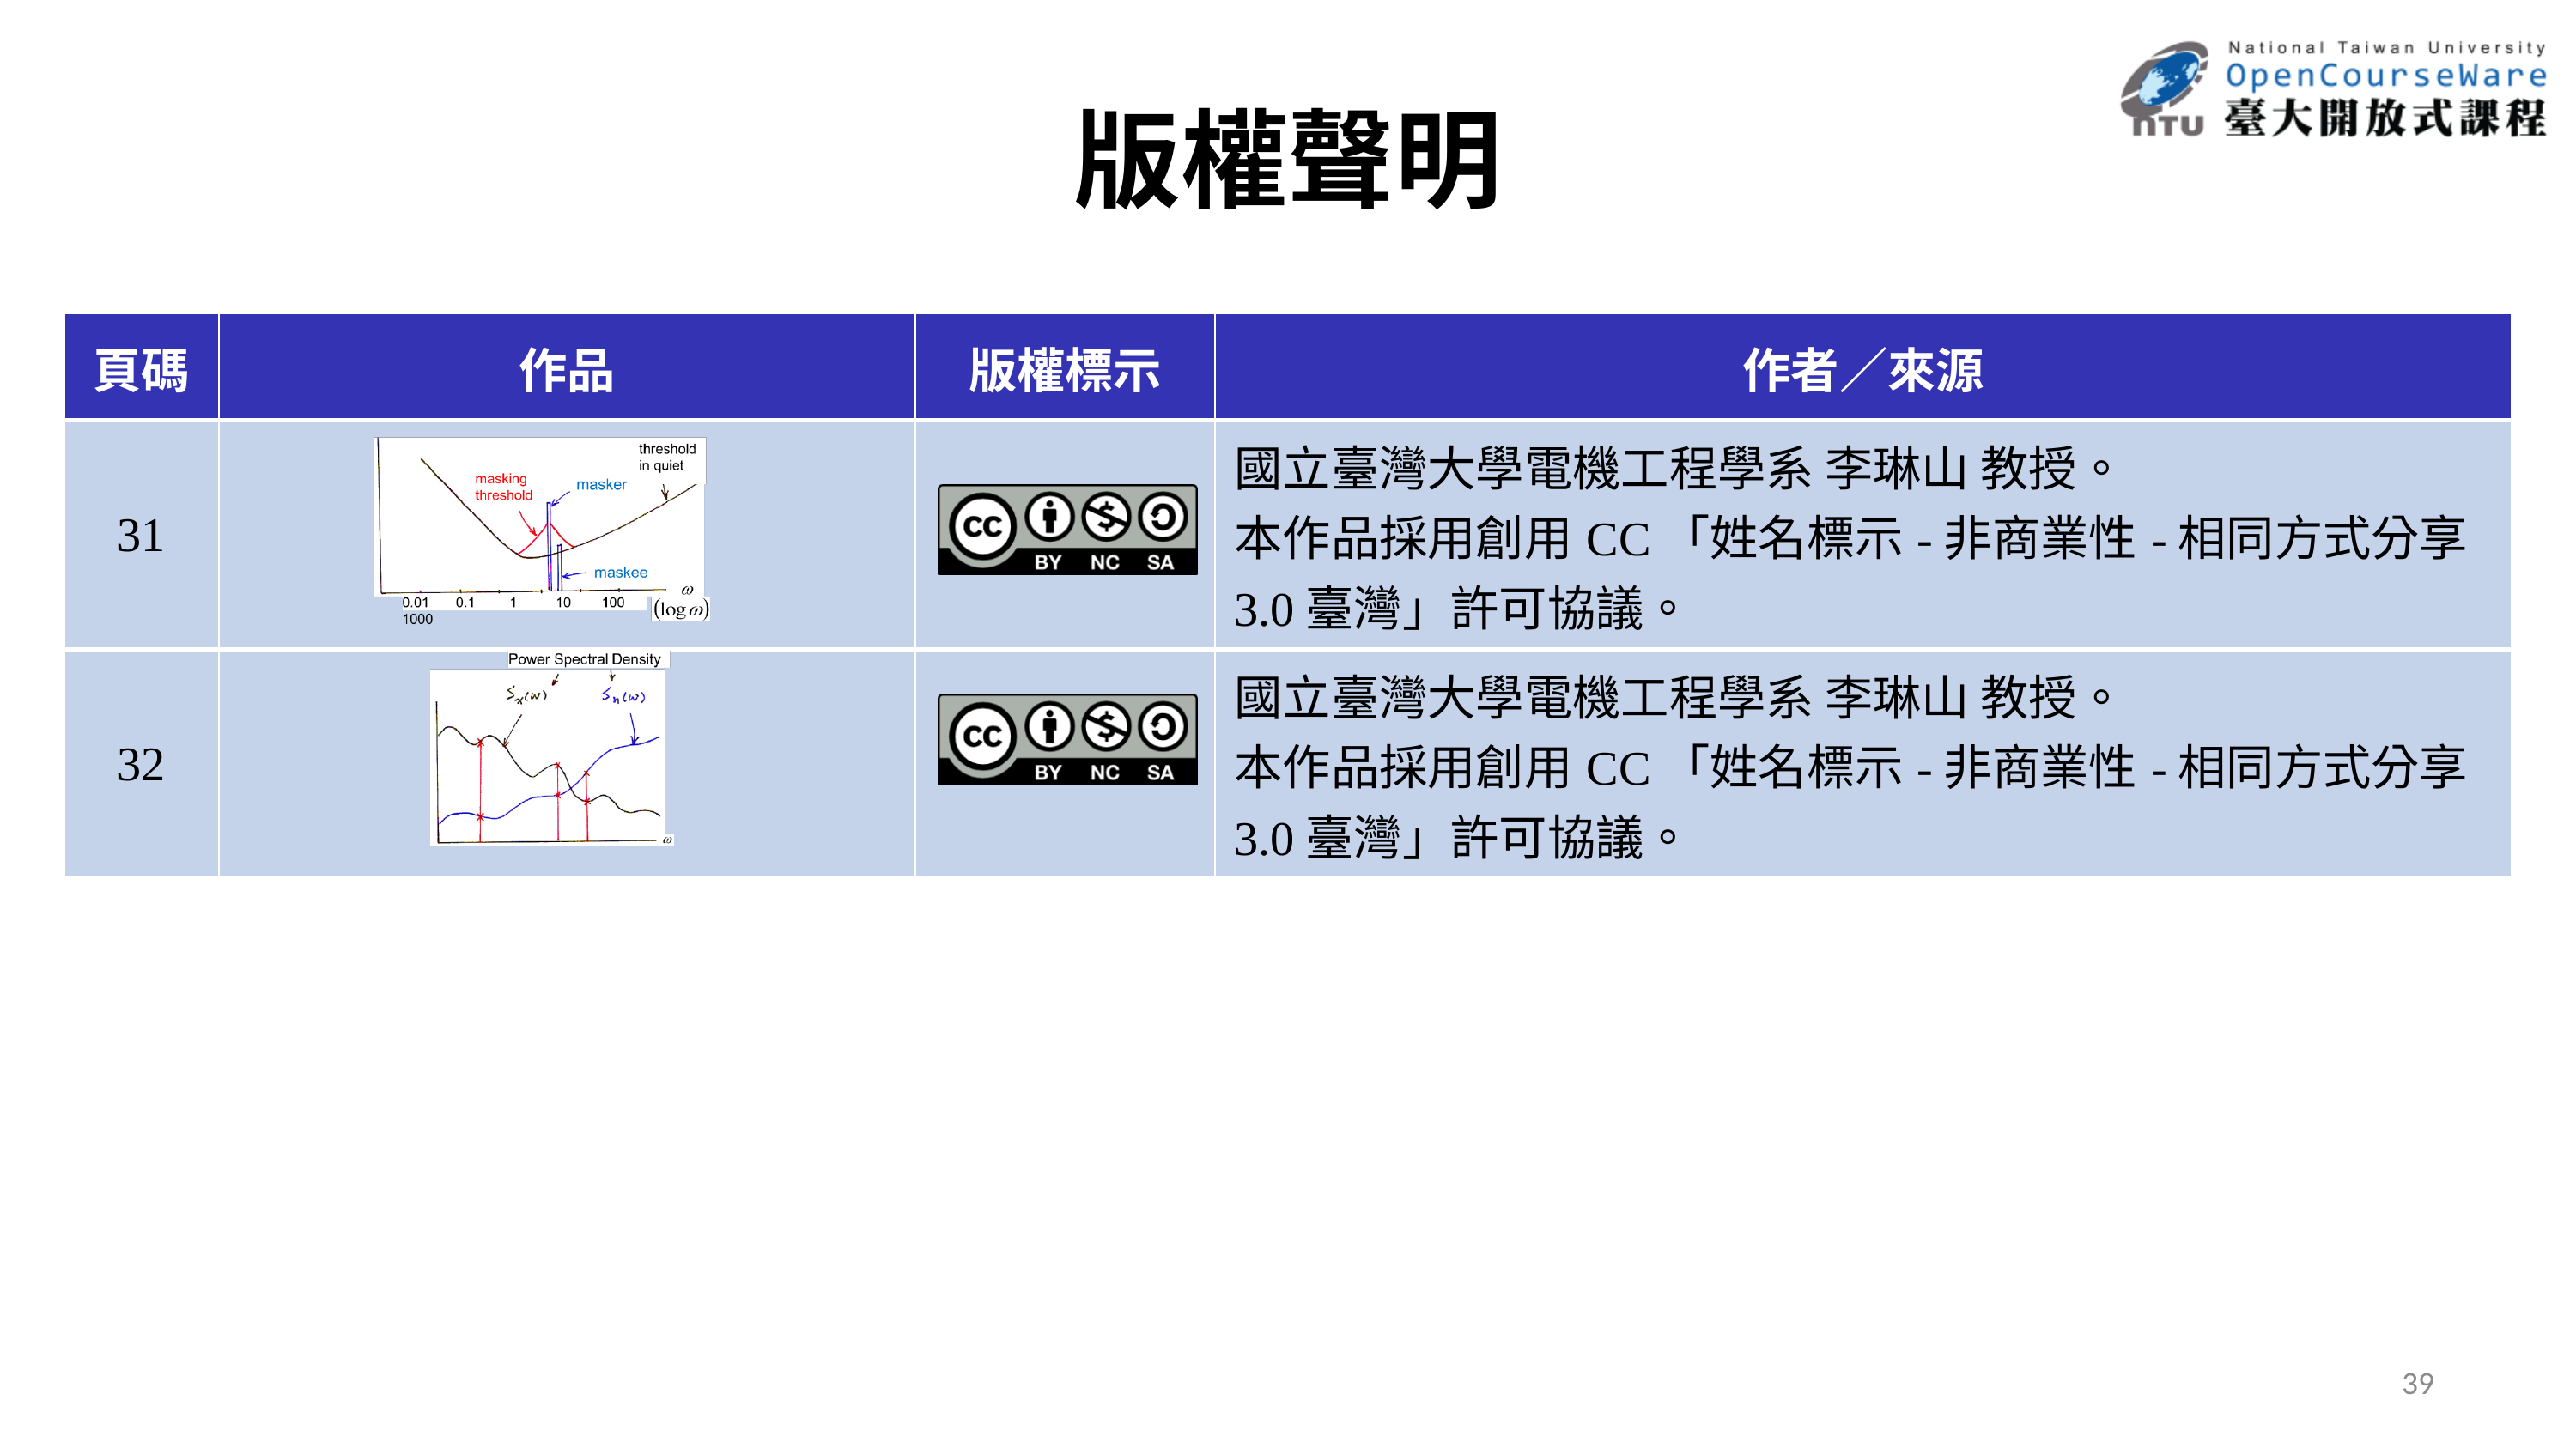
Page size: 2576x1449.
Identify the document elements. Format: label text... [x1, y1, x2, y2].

table_header 作品 [220, 314, 914, 418]
table_cell [220, 422, 914, 647]
table_header 作者／來源 [1216, 314, 2511, 418]
table_cell [916, 422, 1214, 647]
picture [373, 434, 710, 636]
table_cell 31 [65, 422, 218, 647]
table_cell 32 [65, 652, 218, 876]
table_cell [916, 652, 1214, 876]
slide_number 39 [1846, 1343, 2447, 1421]
table_header 頁碼 [65, 314, 218, 418]
picture [938, 483, 1198, 576]
table_cell [220, 652, 914, 876]
text_box 版權聲明 [1006, 85, 1570, 227]
table_header 版權標示 [916, 314, 1214, 418]
table_cell 國立臺灣大學電機工程學系 李琳山 教授。 本作品採用創用CC「姓名標示-非商業性-相同方式分享3.0臺灣」許可協議。 [1216, 422, 2511, 647]
table_cell 國立臺灣大學電機工程學系 李琳山 教授。 本作品採用創用CC「姓名標示-非商業性-相同方式分享3.0臺灣」許可協議。 [1216, 652, 2511, 876]
picture [429, 645, 674, 846]
picture [2095, 24, 2576, 155]
picture [938, 694, 1198, 785]
